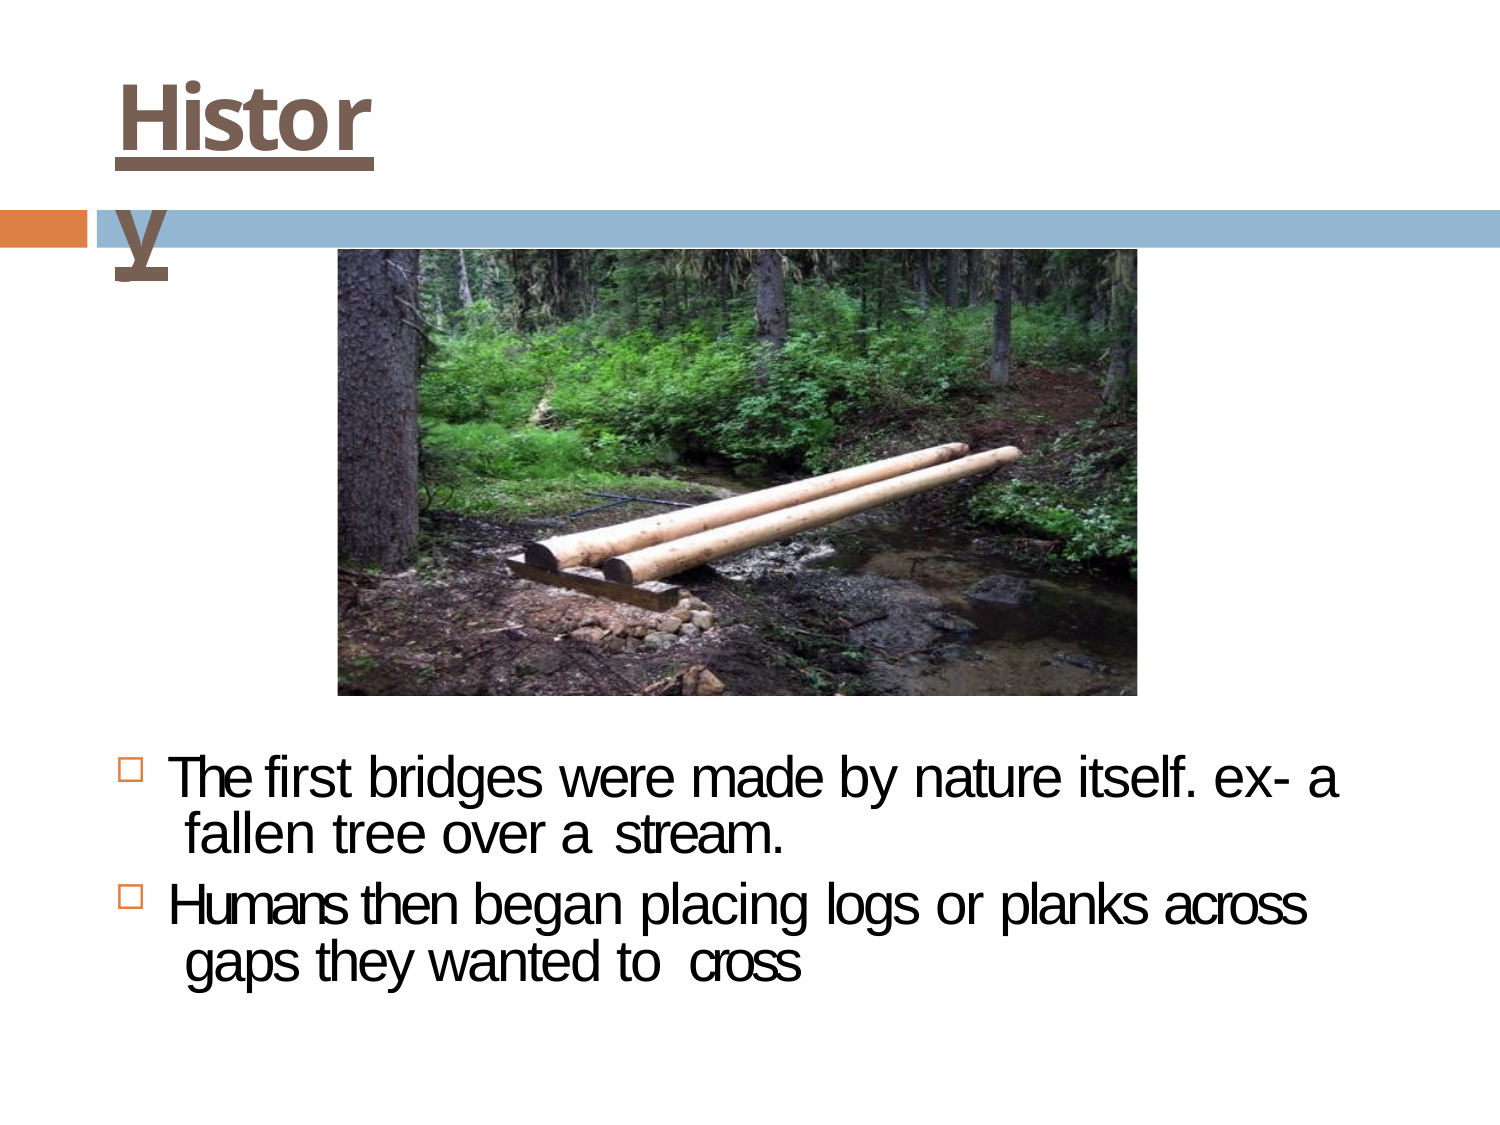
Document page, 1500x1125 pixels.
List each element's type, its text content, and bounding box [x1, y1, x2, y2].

text_box [337, 249, 1138, 696]
text_box The first bridges were made by nature itself. ex- a fallen tree over a stream. Humans then began placing logs or planks across gaps they wanted to cross [113, 737, 1343, 993]
title History [113, 56, 391, 279]
